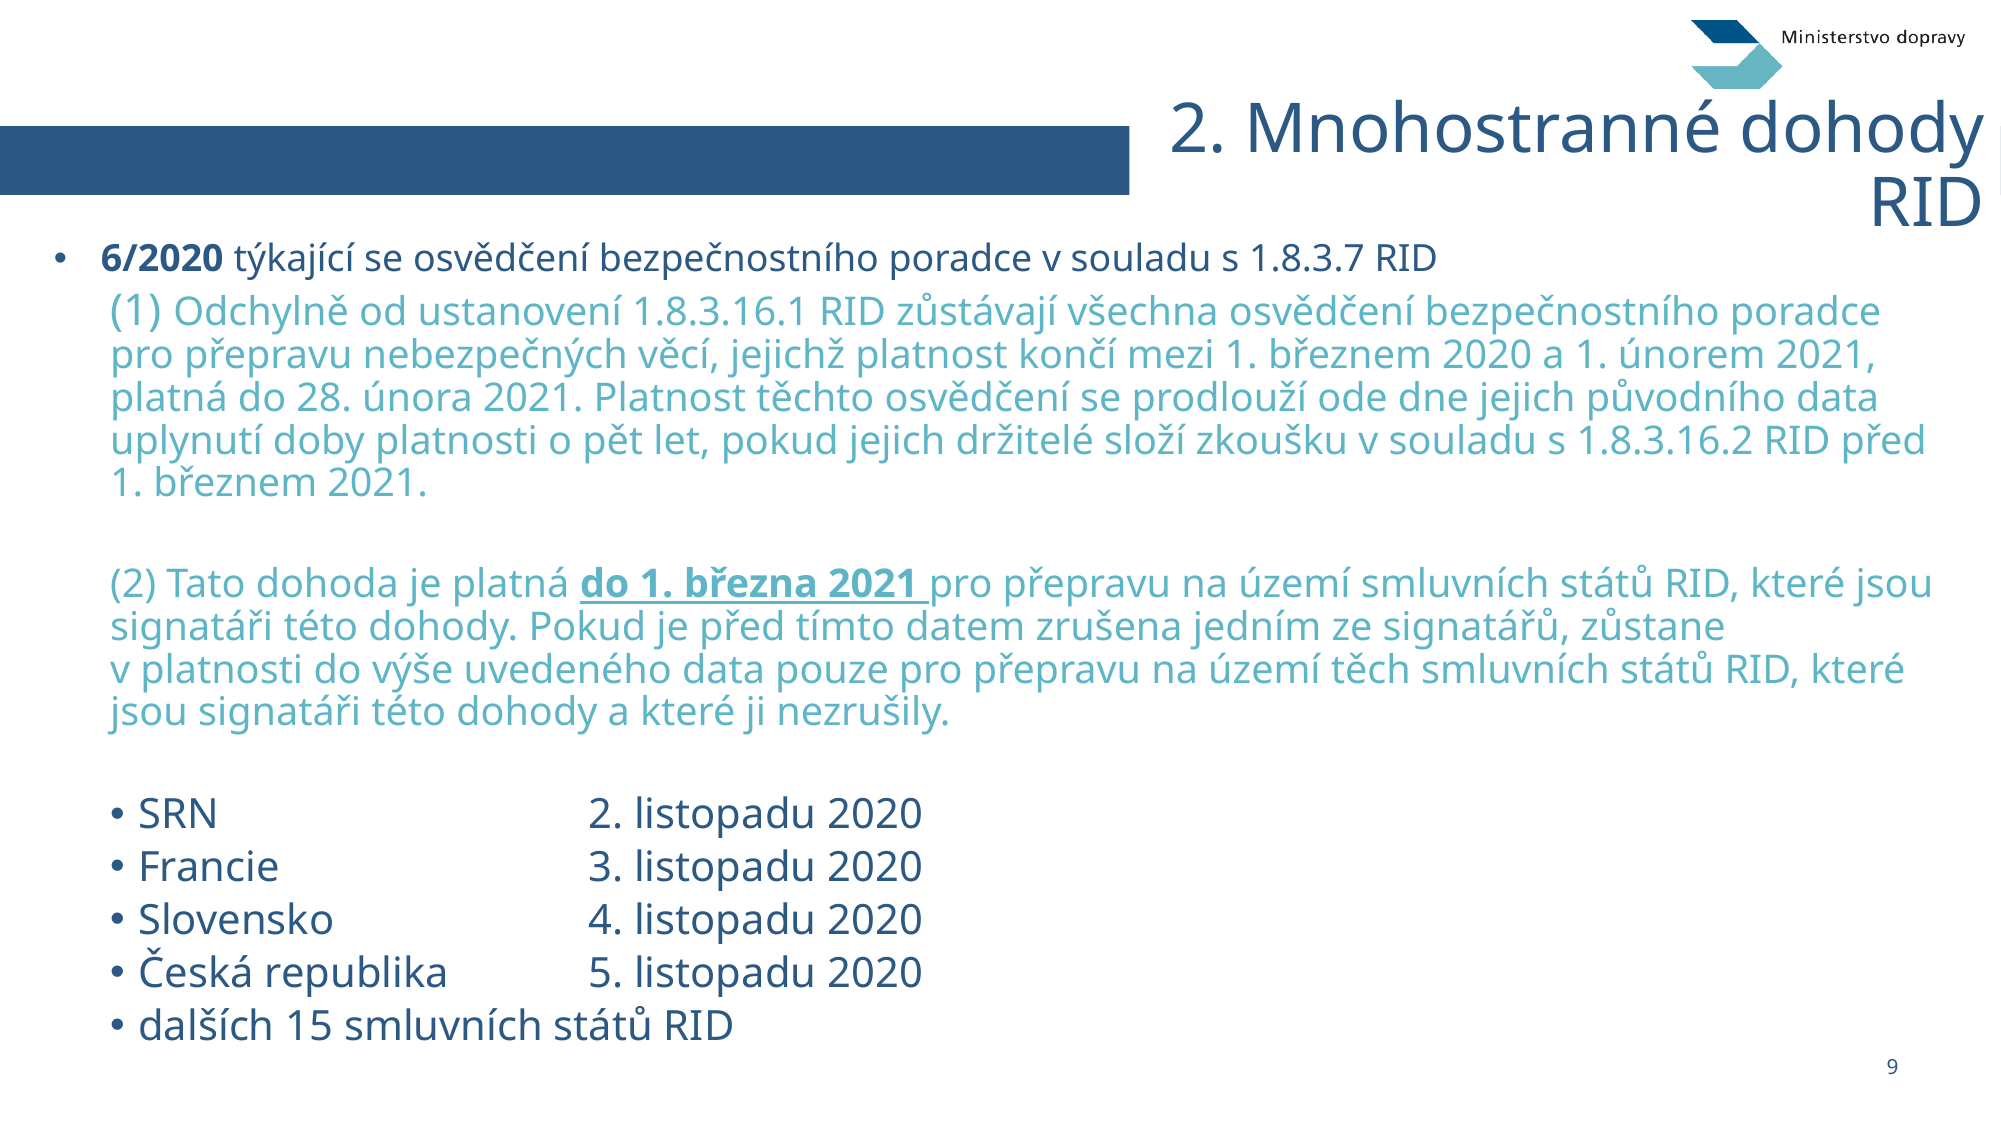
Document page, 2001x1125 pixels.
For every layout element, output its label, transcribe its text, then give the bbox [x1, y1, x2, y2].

picture [1691, 20, 1965, 89]
list 6/2020 týkající se osvědčení bezpečnostního poradce v souladu s 1.8.3.7 RID (1) Odchylně od ustanovení 1.8.3.16.1 RID zůstávají všechna osvědčení bezpečnostního poradce pro přepravu nebezpečných věcí, jejichž platnost končí mezi 1. březnem 2020 a 1. únorem 2021, platná do 28. února 2021. Platnost těchto osvědčení se prodlouží ode dne jejich původního data uplynutí doby platnosti o pět let, pokud jejich držitelé složí zkoušku v souladu s 1.8.3.16.2 RID před 1. březnem 2021. (2) Tato dohoda je platná do 1. března 2021 pro přepravu na území smluvních států RID, které jsou signatáři této dohody. Pokud je před tímto datem zrušena jedním ze signatářů, zůstane v platnosti do výše uvedeného data pouze pro přepravu na území těch smluvních států RID, které jsou signatáři této dohody a které ji nezrušily. SRN 2. listopadu 2020 Francie 3. listopadu 2020 Slovensko 4. listopadu 2020 Česká republika 5. listopadu 2020 dalších 15 smluvních států RID [39, 231, 1965, 1106]
title 2. Mnohostranné dohody RID [1129, 122, 2000, 213]
